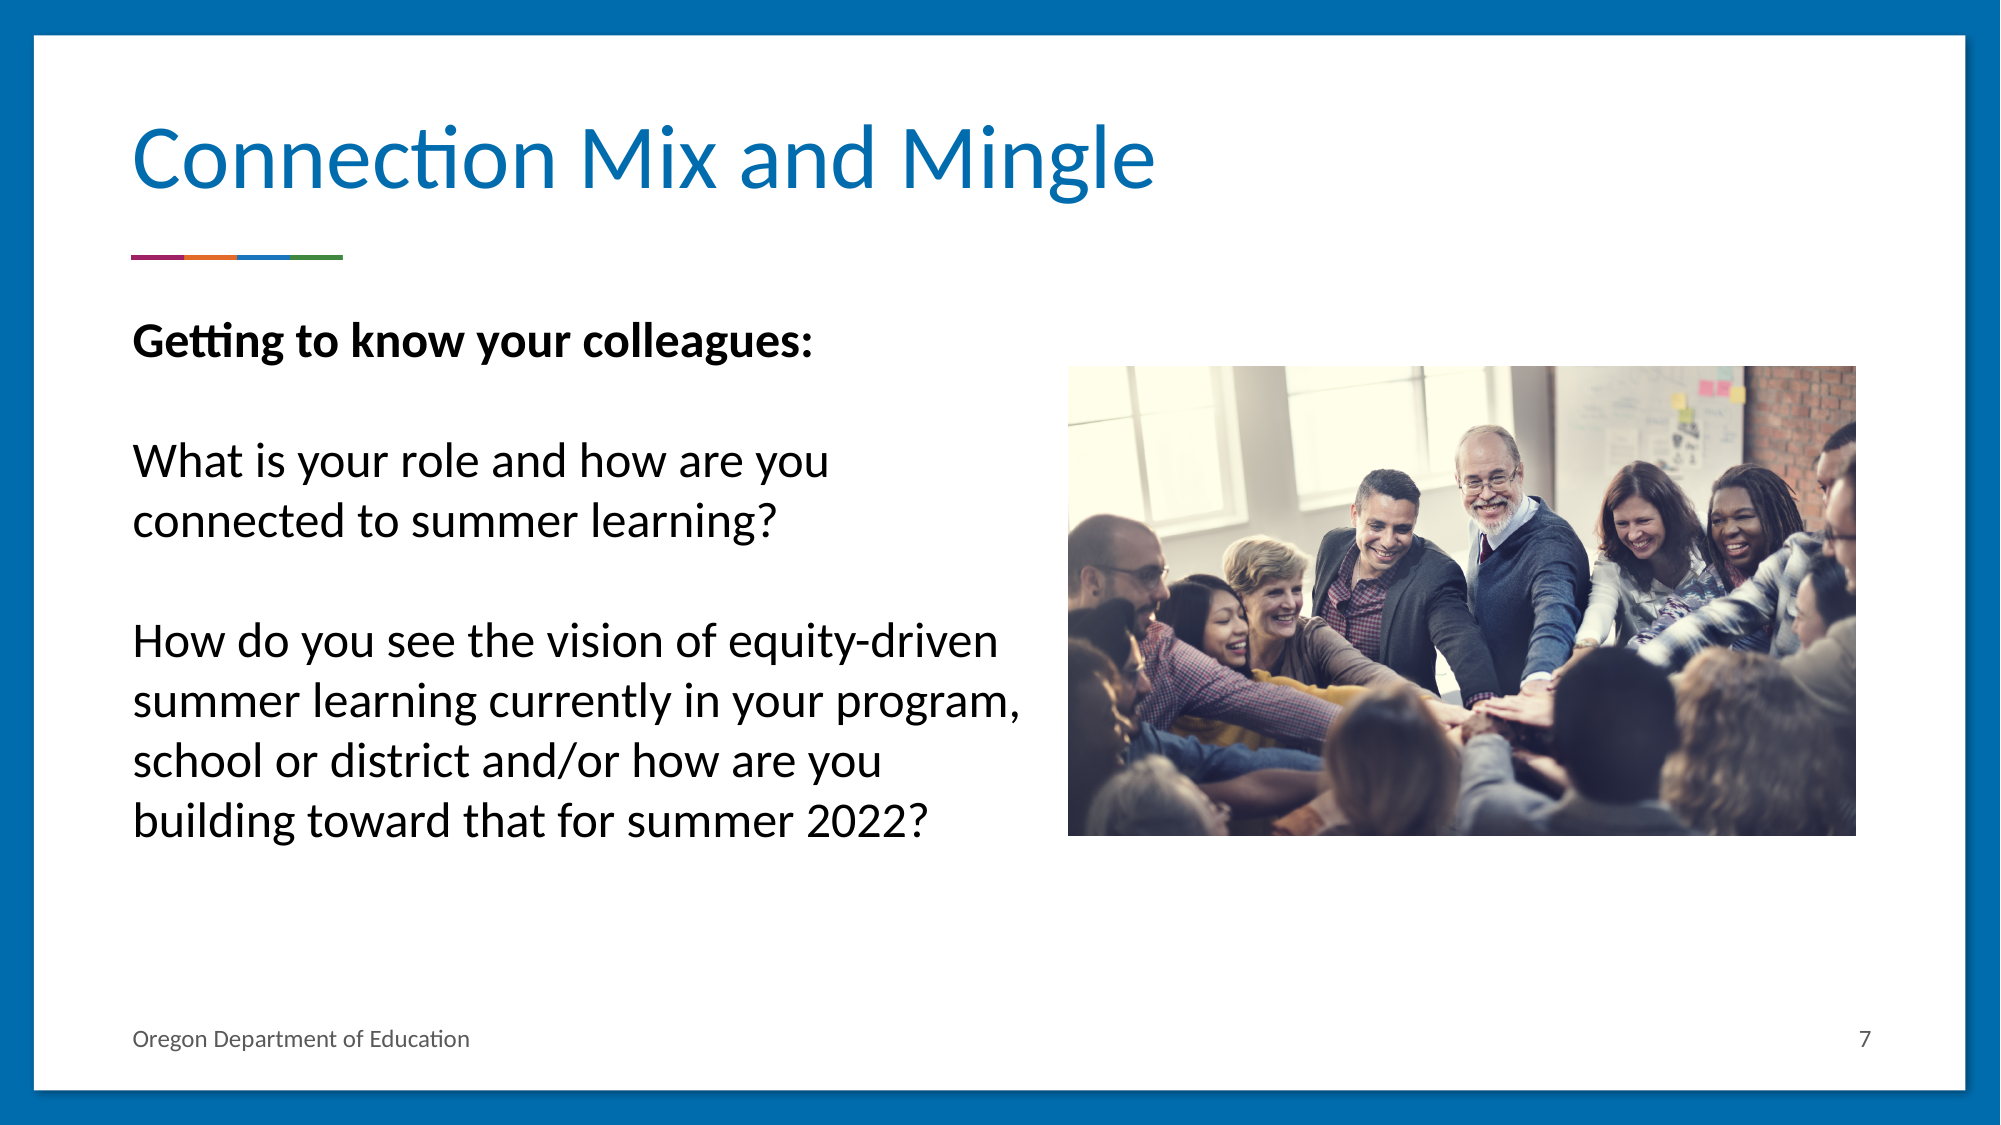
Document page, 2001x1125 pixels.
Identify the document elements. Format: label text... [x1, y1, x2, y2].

list Getting to know your colleagues: What is your role and how are you connected to summer learning? How do you see the vision of equity-driven summer learning currently in your program, school or district and/or how are you building toward that for summer 2022? [117, 299, 1069, 974]
picture [131, 255, 343, 260]
title Connection Mix and Mingle [117, 75, 1887, 244]
picture [1067, 366, 1856, 837]
slide_number 7 [1412, 1007, 1887, 1068]
